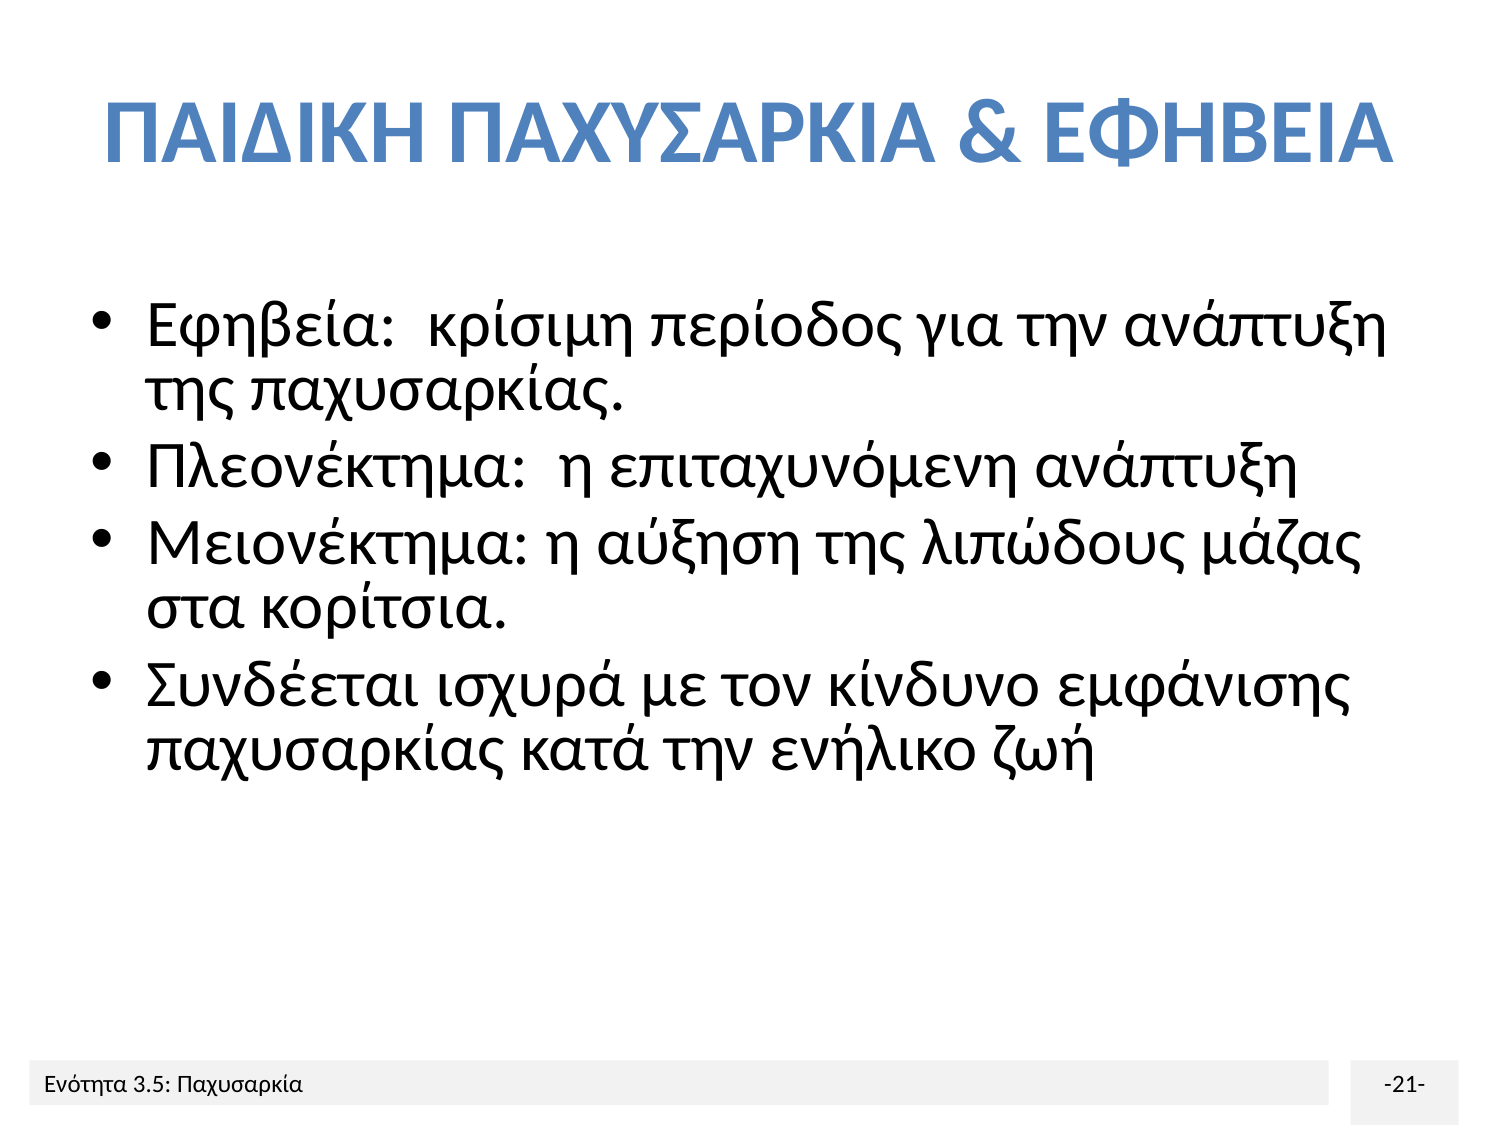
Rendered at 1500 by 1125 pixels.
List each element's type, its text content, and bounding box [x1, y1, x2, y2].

list Εφηβεία: κρίσιμη περίοδος για την ανάπτυξη της παχυσαρκίας. Πλεονέκτημα: η επιταχυνόμενη ανάπτυξη Μειονέκτημα: η αύξηση της λιπώδους μάζας στα κορίτσια. Συνδέεται ισχυρά με τον κίνδυνο εμφάνισης παχυσαρκίας κατά την ενήλικο ζωή [75, 287, 1425, 875]
title ΠΑΙΔΙΚΗ ΠΑΧΥΣΑΡΚΙΑ & ΕΦΗΒΕΙΑ [75, 45, 1425, 207]
